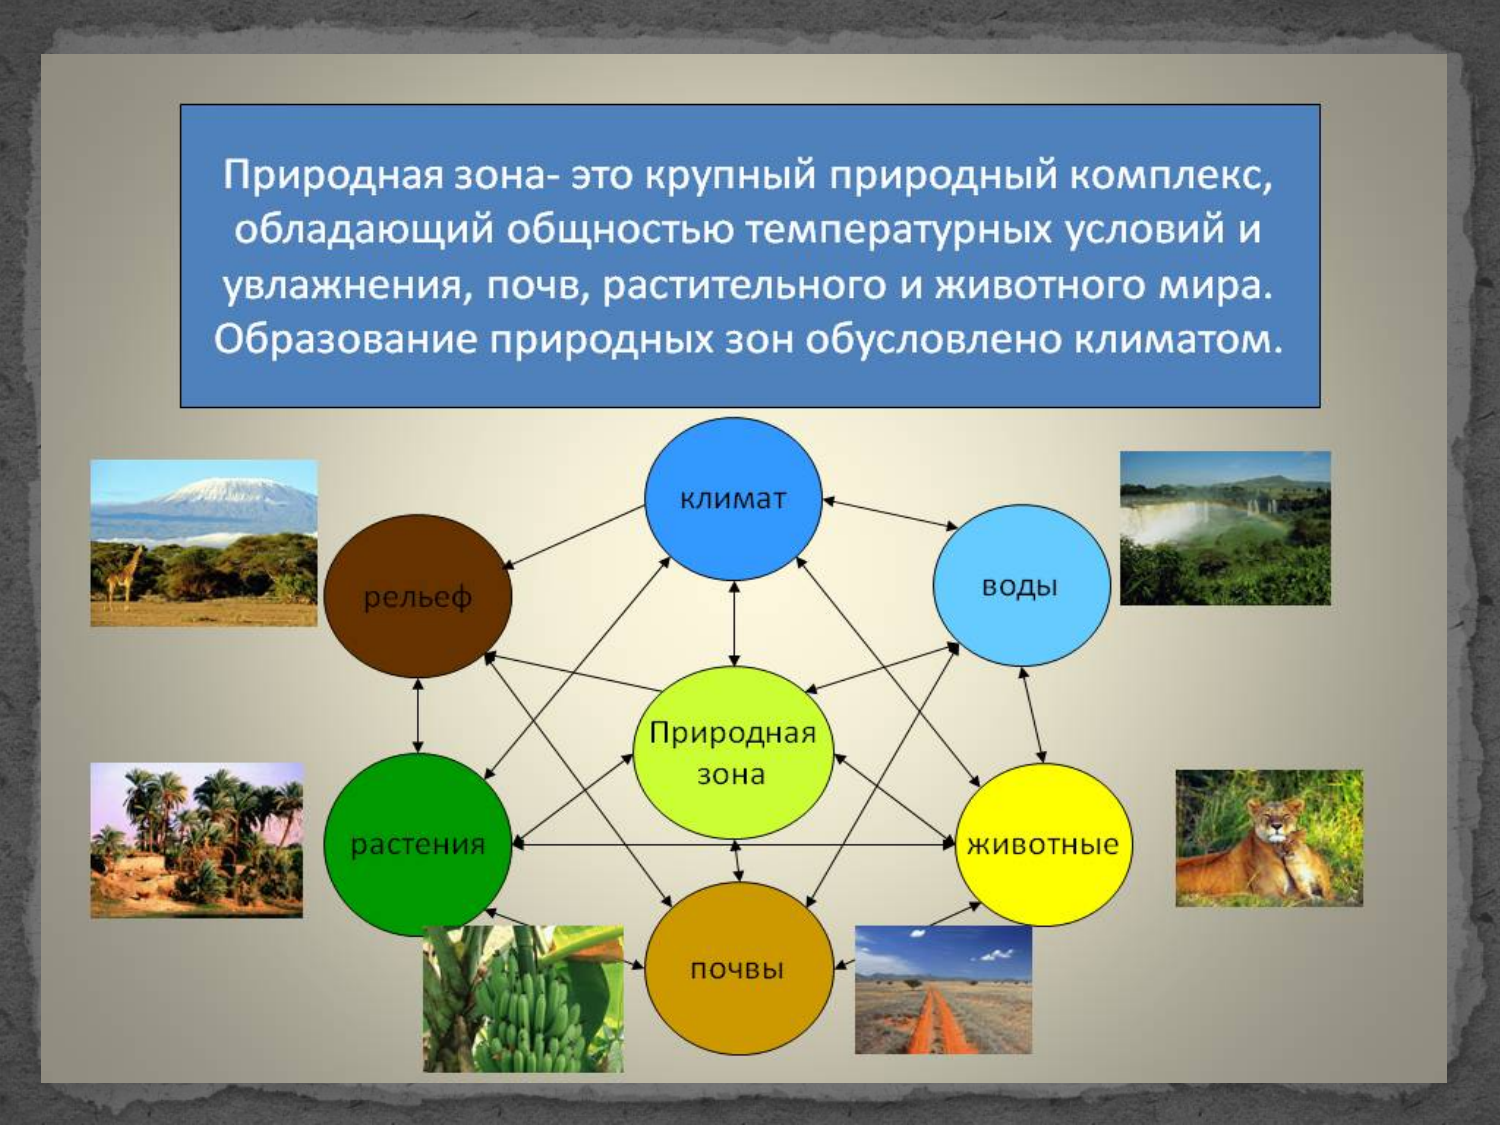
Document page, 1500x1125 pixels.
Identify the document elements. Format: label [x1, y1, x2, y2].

picture [41, 54, 1447, 1083]
